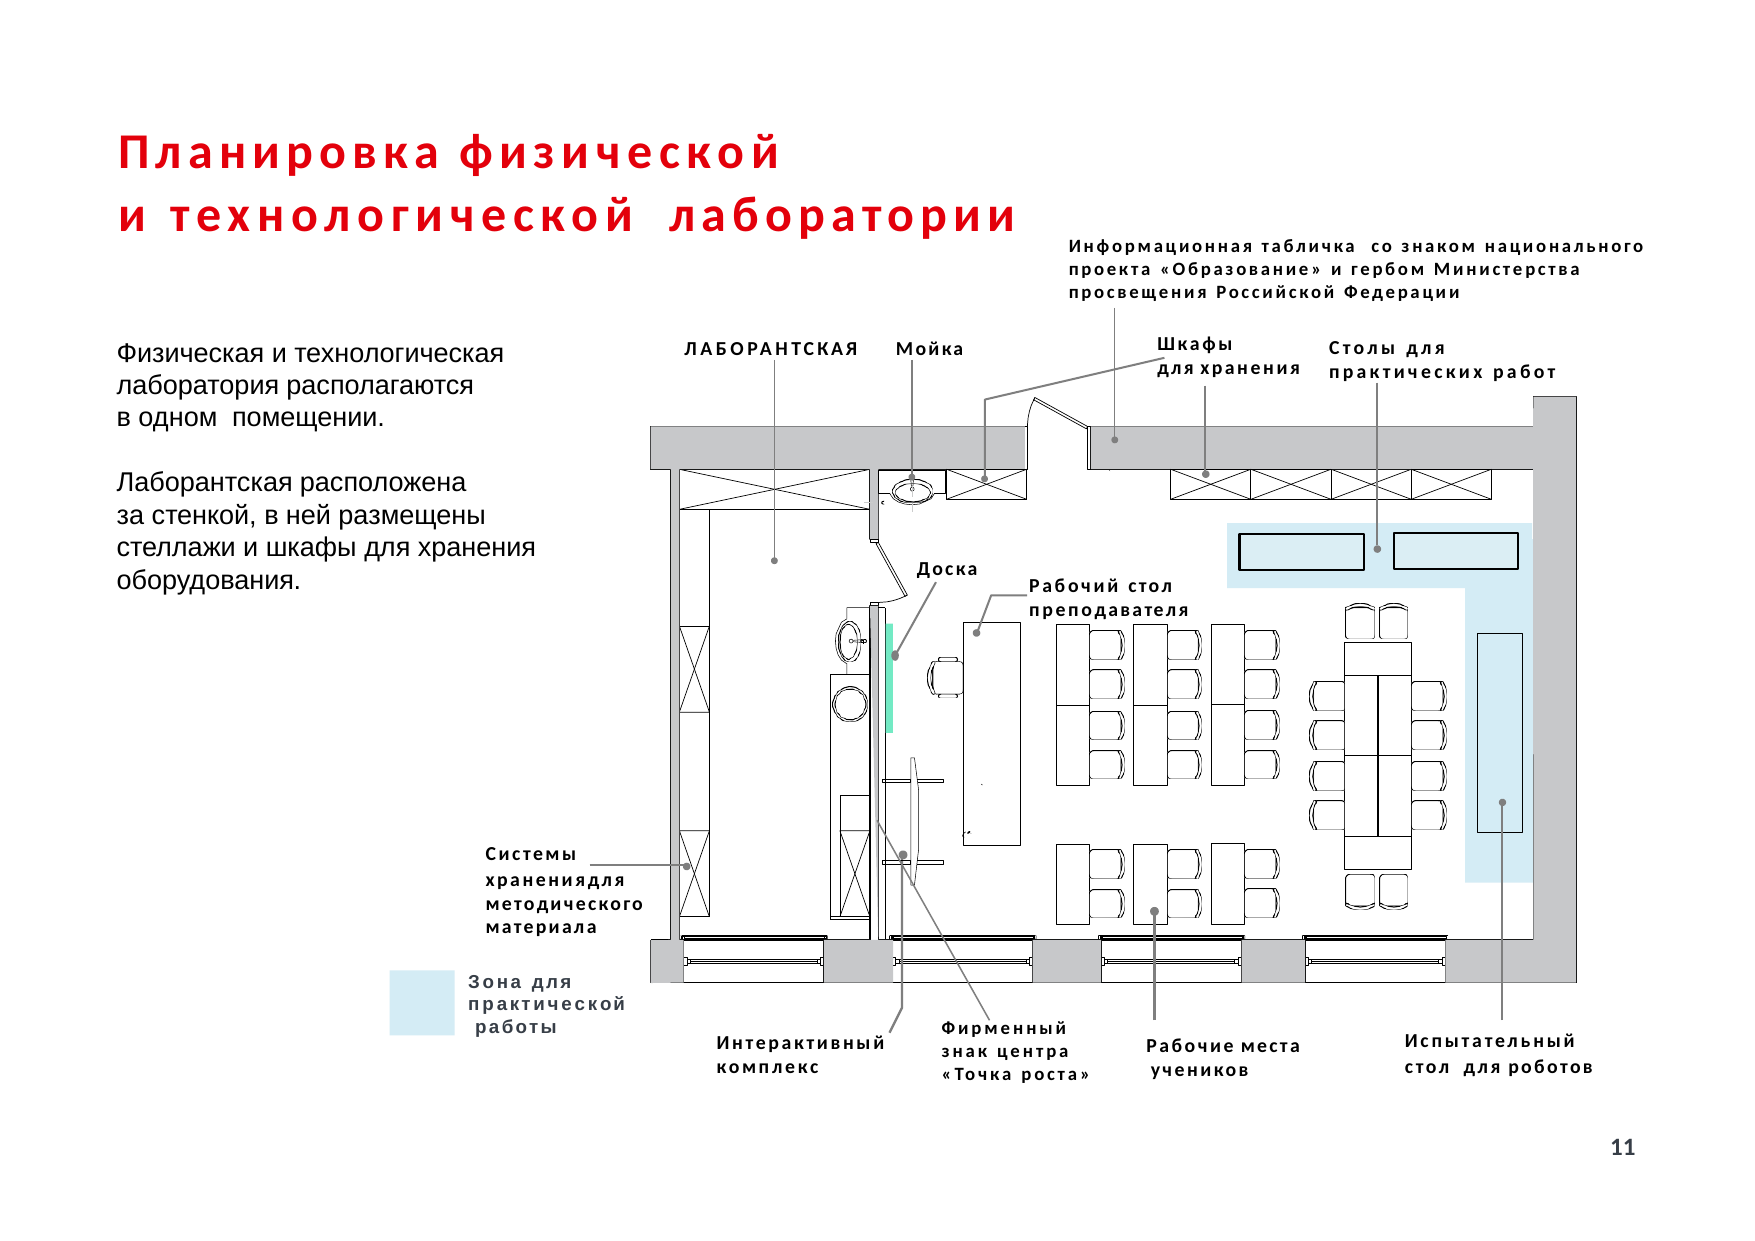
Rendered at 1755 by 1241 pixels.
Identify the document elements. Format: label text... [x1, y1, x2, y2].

text_box Шкафы для хранения [1155, 328, 1307, 356]
text_box Фирменный знак центра «Точка роста» [939, 1042, 1108, 1084]
slide_number 11 [1599, 1128, 1645, 1241]
text_box Интерактивный комплекс [714, 1042, 913, 1078]
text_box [885, 581, 937, 733]
title Планировка физической и технологической лаборатории [116, 114, 1190, 324]
text_box Информационная табличка со знаком национального проекта «Образование» и гербом Министерства просвещения Российской Федерации [1052, 226, 1727, 310]
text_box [1495, 359, 1507, 1021]
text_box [1511, 396, 1577, 984]
text_box [389, 970, 455, 1036]
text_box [833, 863, 1034, 977]
text_box Зона для практической работы [466, 967, 586, 1038]
text_box Физическая и технологическая лаборатория располагаются в одном помещении. Лаборантская расположена за стенкой, в ней размещены стеллажи и шкафы для хранения оборудования. [114, 332, 565, 595]
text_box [589, 357, 1492, 1033]
text_box Системы хранениядля методического материала [483, 838, 584, 938]
text_box Рабочие места учеников [1144, 1042, 1307, 1081]
text_box Испытательный стол для роботов [1402, 1025, 1644, 1078]
text_box ЛАБОРАНТСКАЯ Мойка [682, 333, 966, 356]
text_box Столы для практических работ [1327, 332, 1590, 383]
